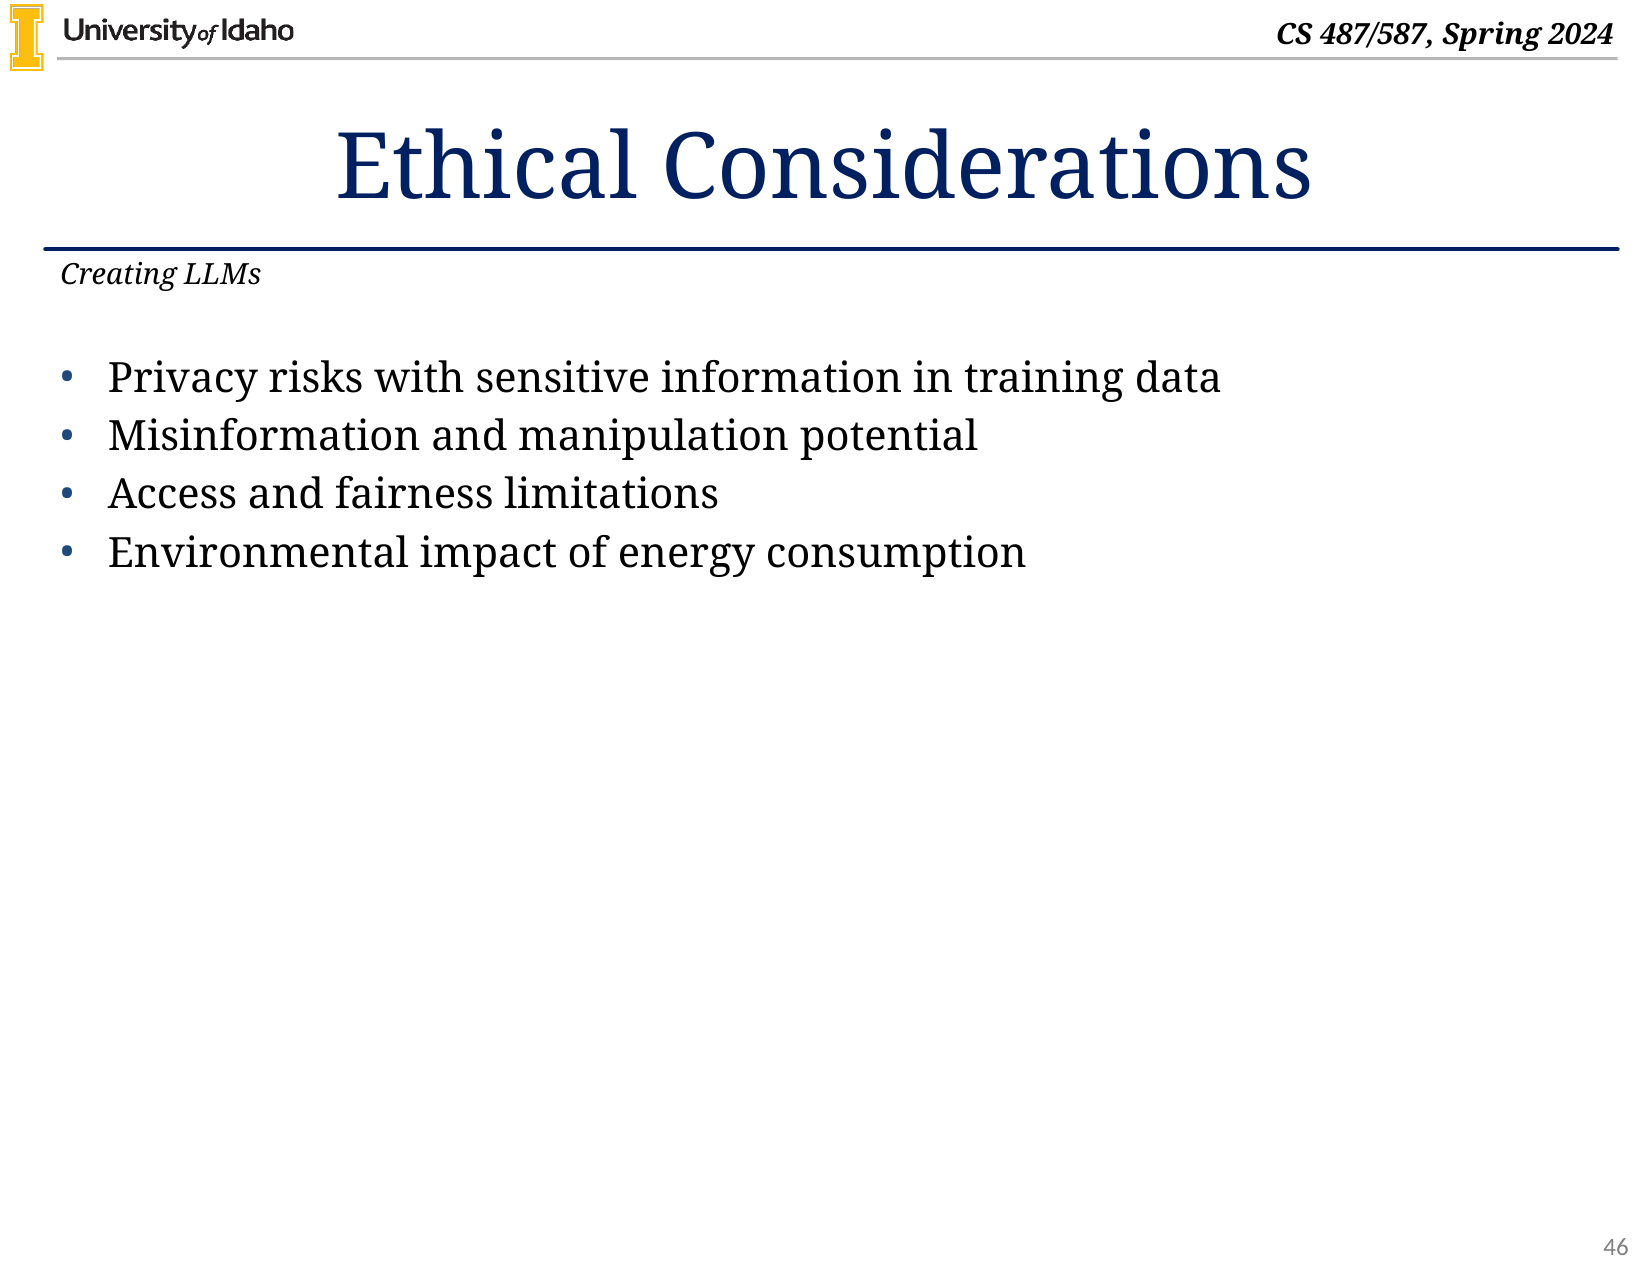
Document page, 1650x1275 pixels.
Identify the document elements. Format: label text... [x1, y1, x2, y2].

list Creating LLMs [45, 247, 1062, 306]
picture [57, 2, 294, 52]
title Ethical Considerations [0, 75, 1650, 248]
list Privacy risks with sensitive information in training data Misinformation and manipulation potential Access and fairness limitations Environmental impact of energy consumption [45, 342, 1618, 1224]
picture [9, 4, 48, 71]
